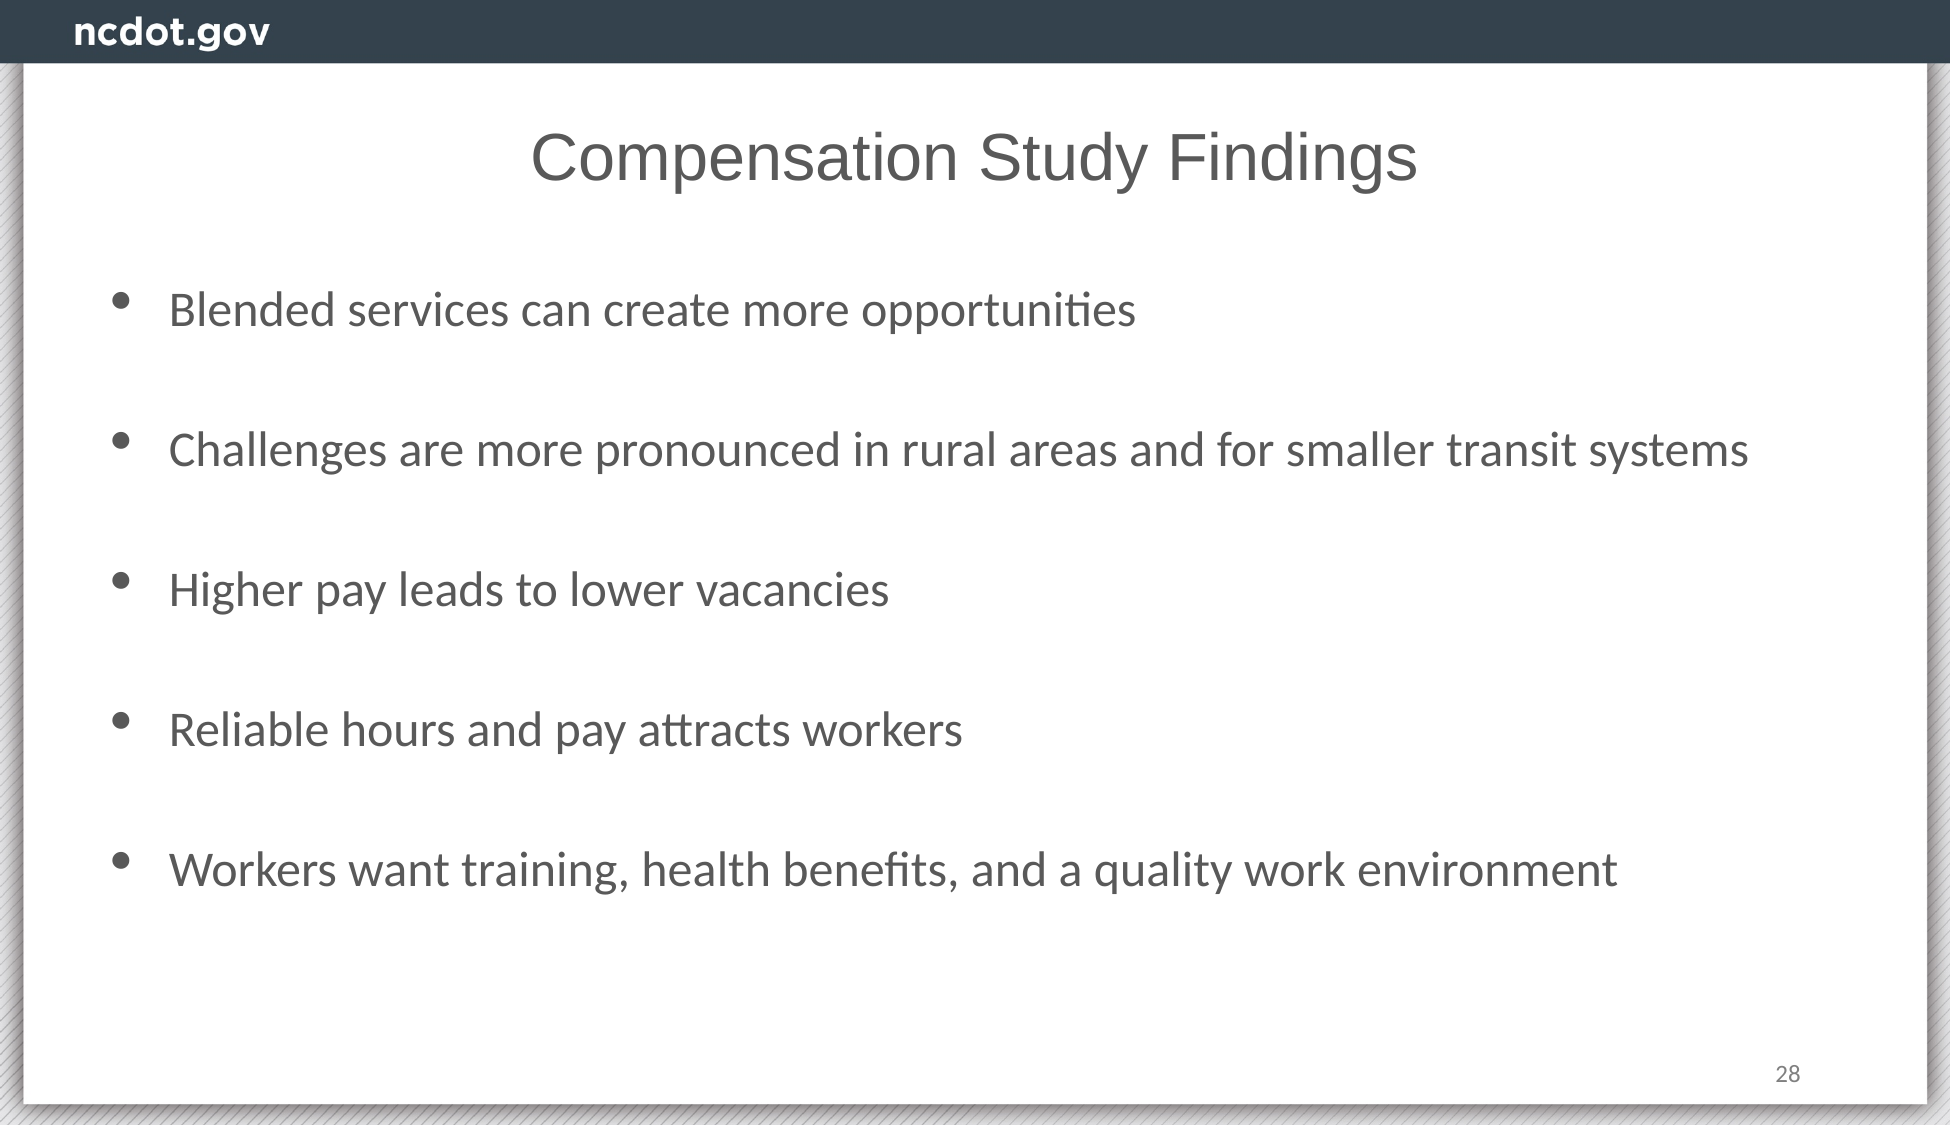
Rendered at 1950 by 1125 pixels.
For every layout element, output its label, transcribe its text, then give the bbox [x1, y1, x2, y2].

picture [0, 0, 1950, 1125]
list Blended services can create more opportunities Challenges are more pronounced in rural areas and for smaller transit systems Higher pay leads to lower vacancies Reliable hours and pay attracts workers Workers want training, health benefits, and a quality work environment [97, 269, 1853, 988]
title Compensation Study Findings [97, 77, 1853, 231]
slide_number 28 [1377, 1042, 1816, 1103]
